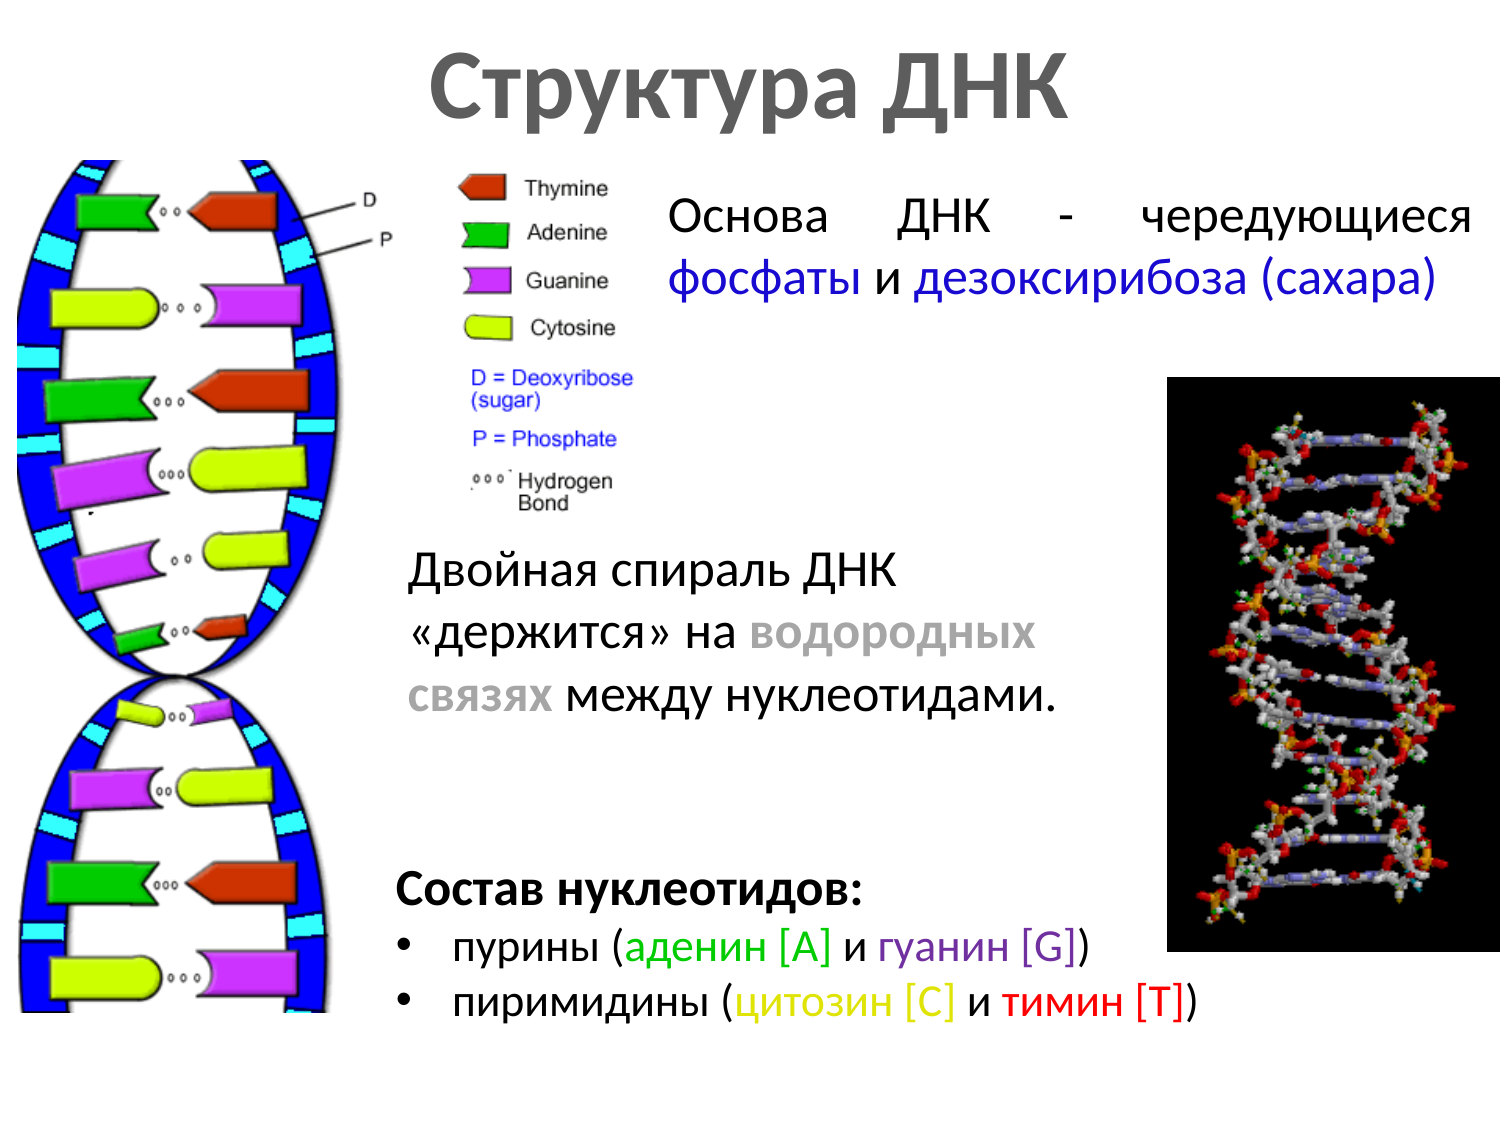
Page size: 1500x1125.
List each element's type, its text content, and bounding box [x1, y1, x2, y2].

picture [17, 160, 634, 1013]
text_box Состав нуклеотидов: пурины (аденин [A] и гуанин [G]) пиримидины (цитозин [C] и тимин [T]) [381, 845, 1258, 1034]
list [1167, 376, 1500, 952]
text_box Двойная спираль ДНК «держится» на водородных связях между нуклеотидами. [639, 527, 1149, 730]
title Структура ДНК [75, 7, 1425, 149]
text_box Основа ДНК - чередующиеся фосфаты и дезоксирибоза (сахара) [653, 172, 1500, 313]
